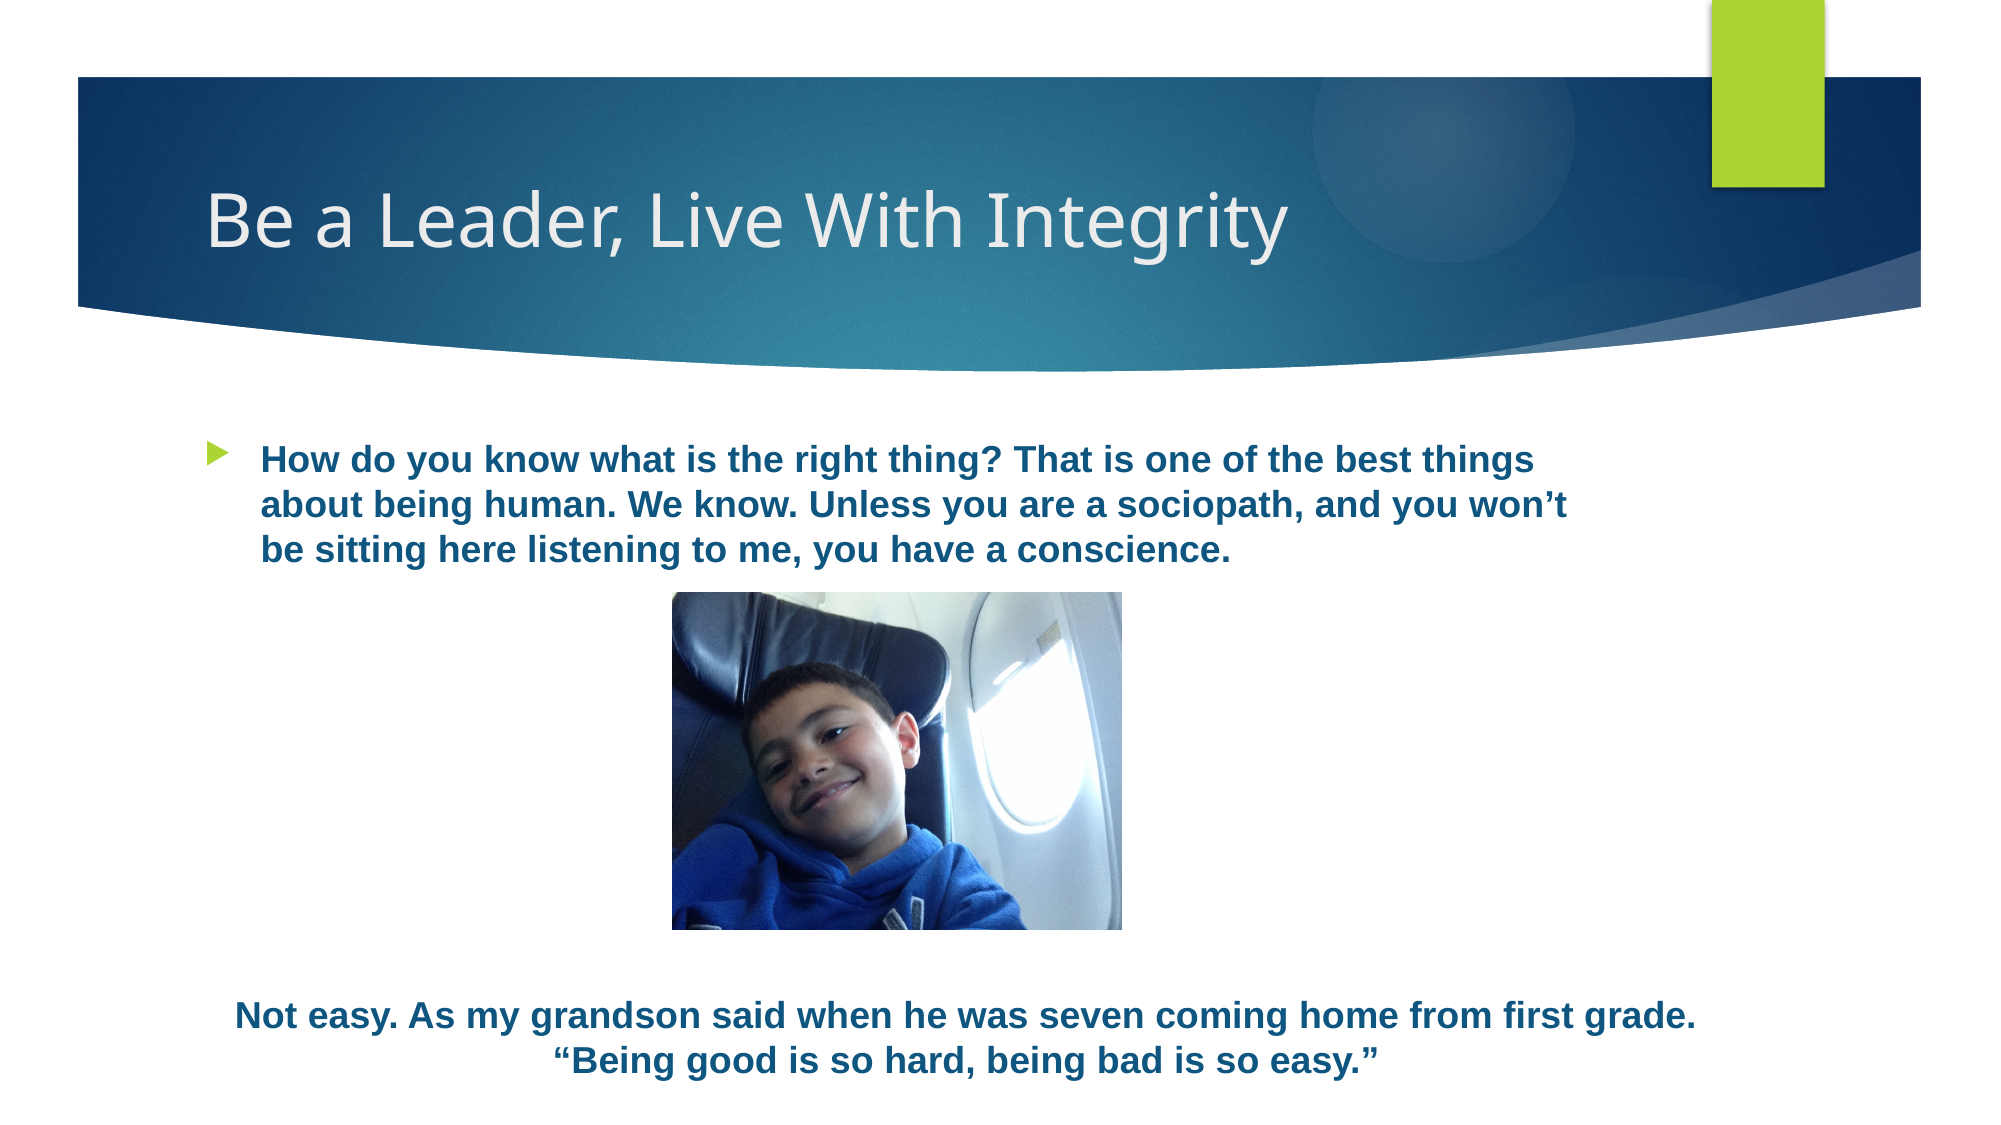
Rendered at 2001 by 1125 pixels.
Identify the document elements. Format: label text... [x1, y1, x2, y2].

text_box Not easy. As my grandson said when he was seven coming home from first grade. “Being good is so hard, being bad is so easy.” [211, 983, 1722, 1125]
picture [671, 591, 1123, 930]
title Be a Leader, Live With Integrity [189, 159, 1627, 276]
list How do you know what is the right thing? That is one of the best things about being human. We know. Unless you are a sociopath, and you won’t be sitting here listening to me, you have a conscience. [189, 427, 1627, 988]
